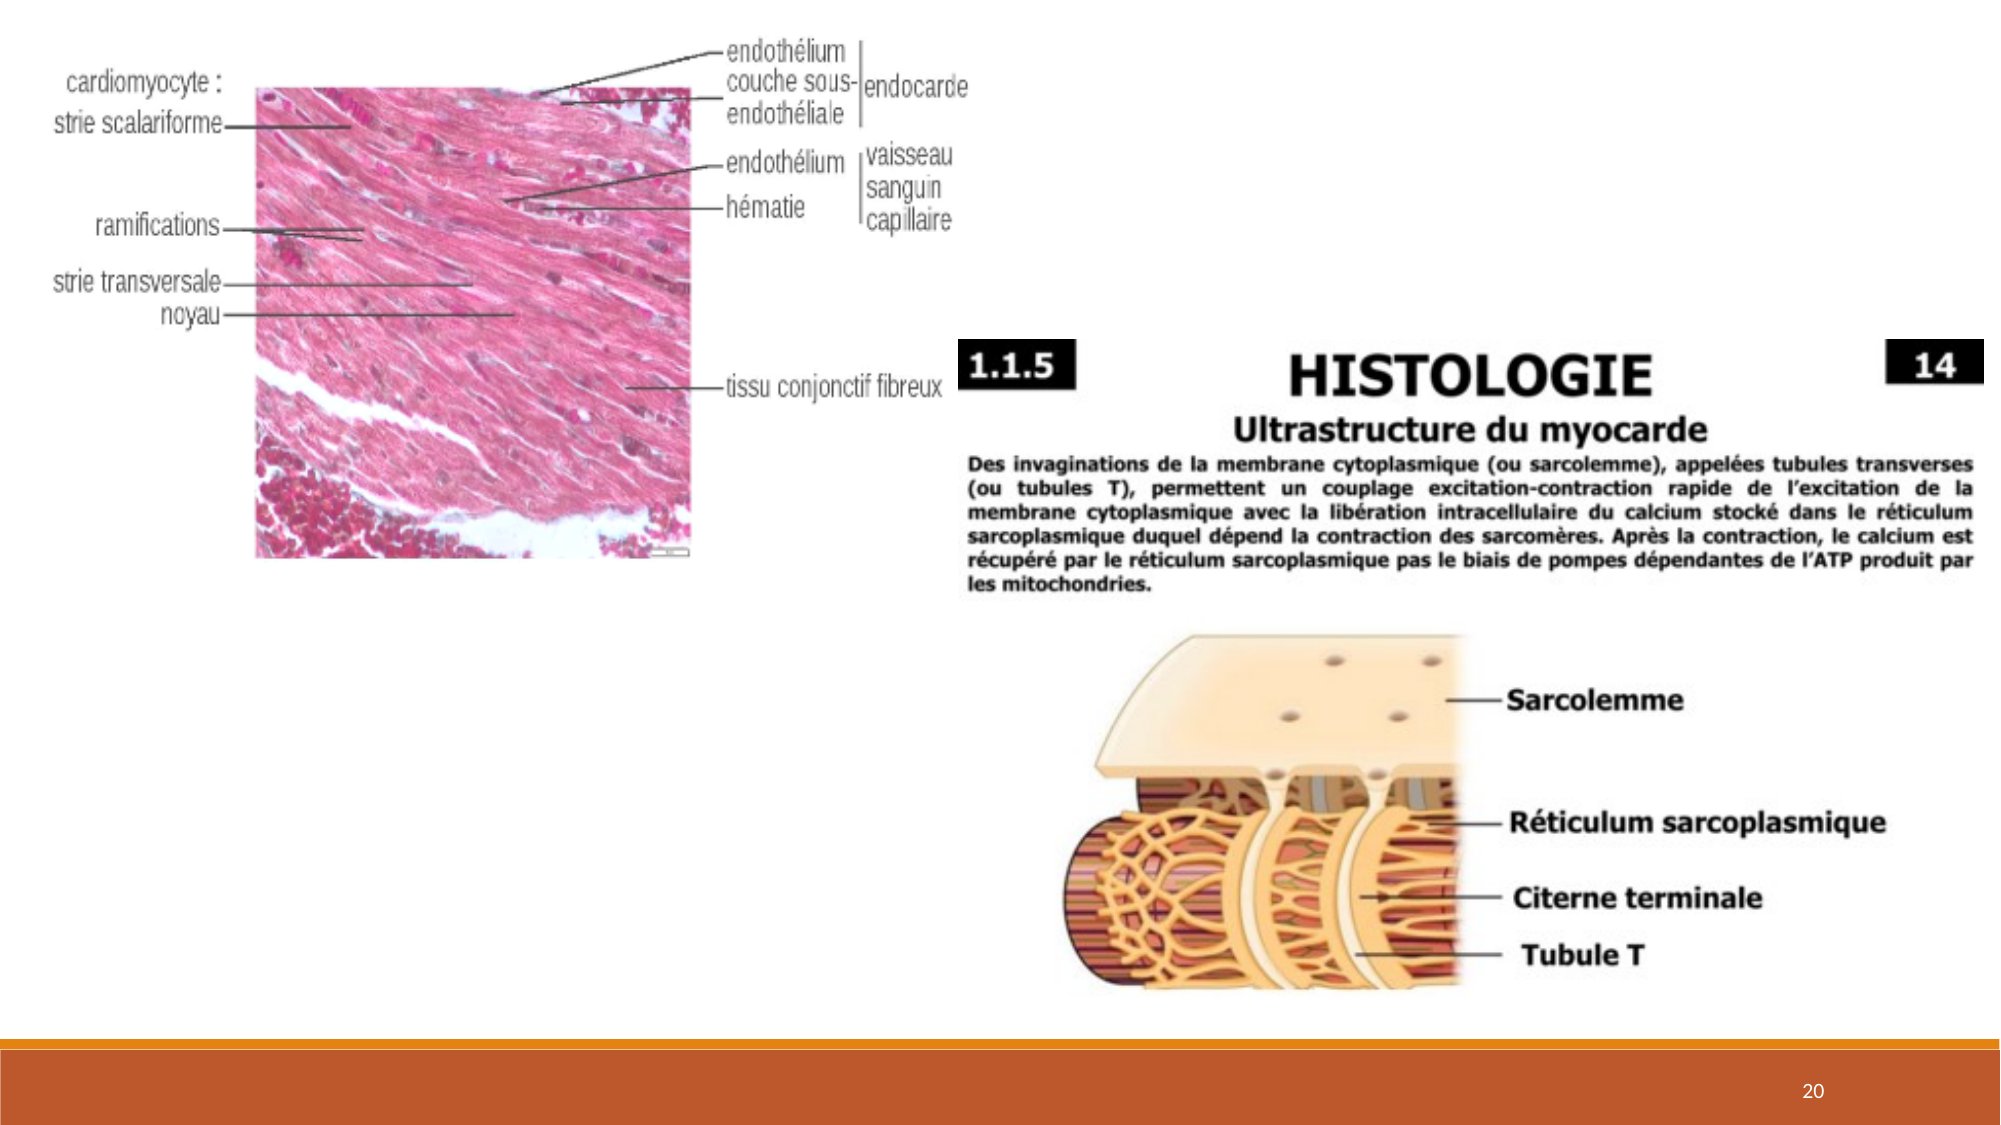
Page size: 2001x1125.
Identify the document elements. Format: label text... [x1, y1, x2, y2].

picture [49, 34, 1984, 1028]
slide_number 19 [1624, 1059, 1840, 1120]
